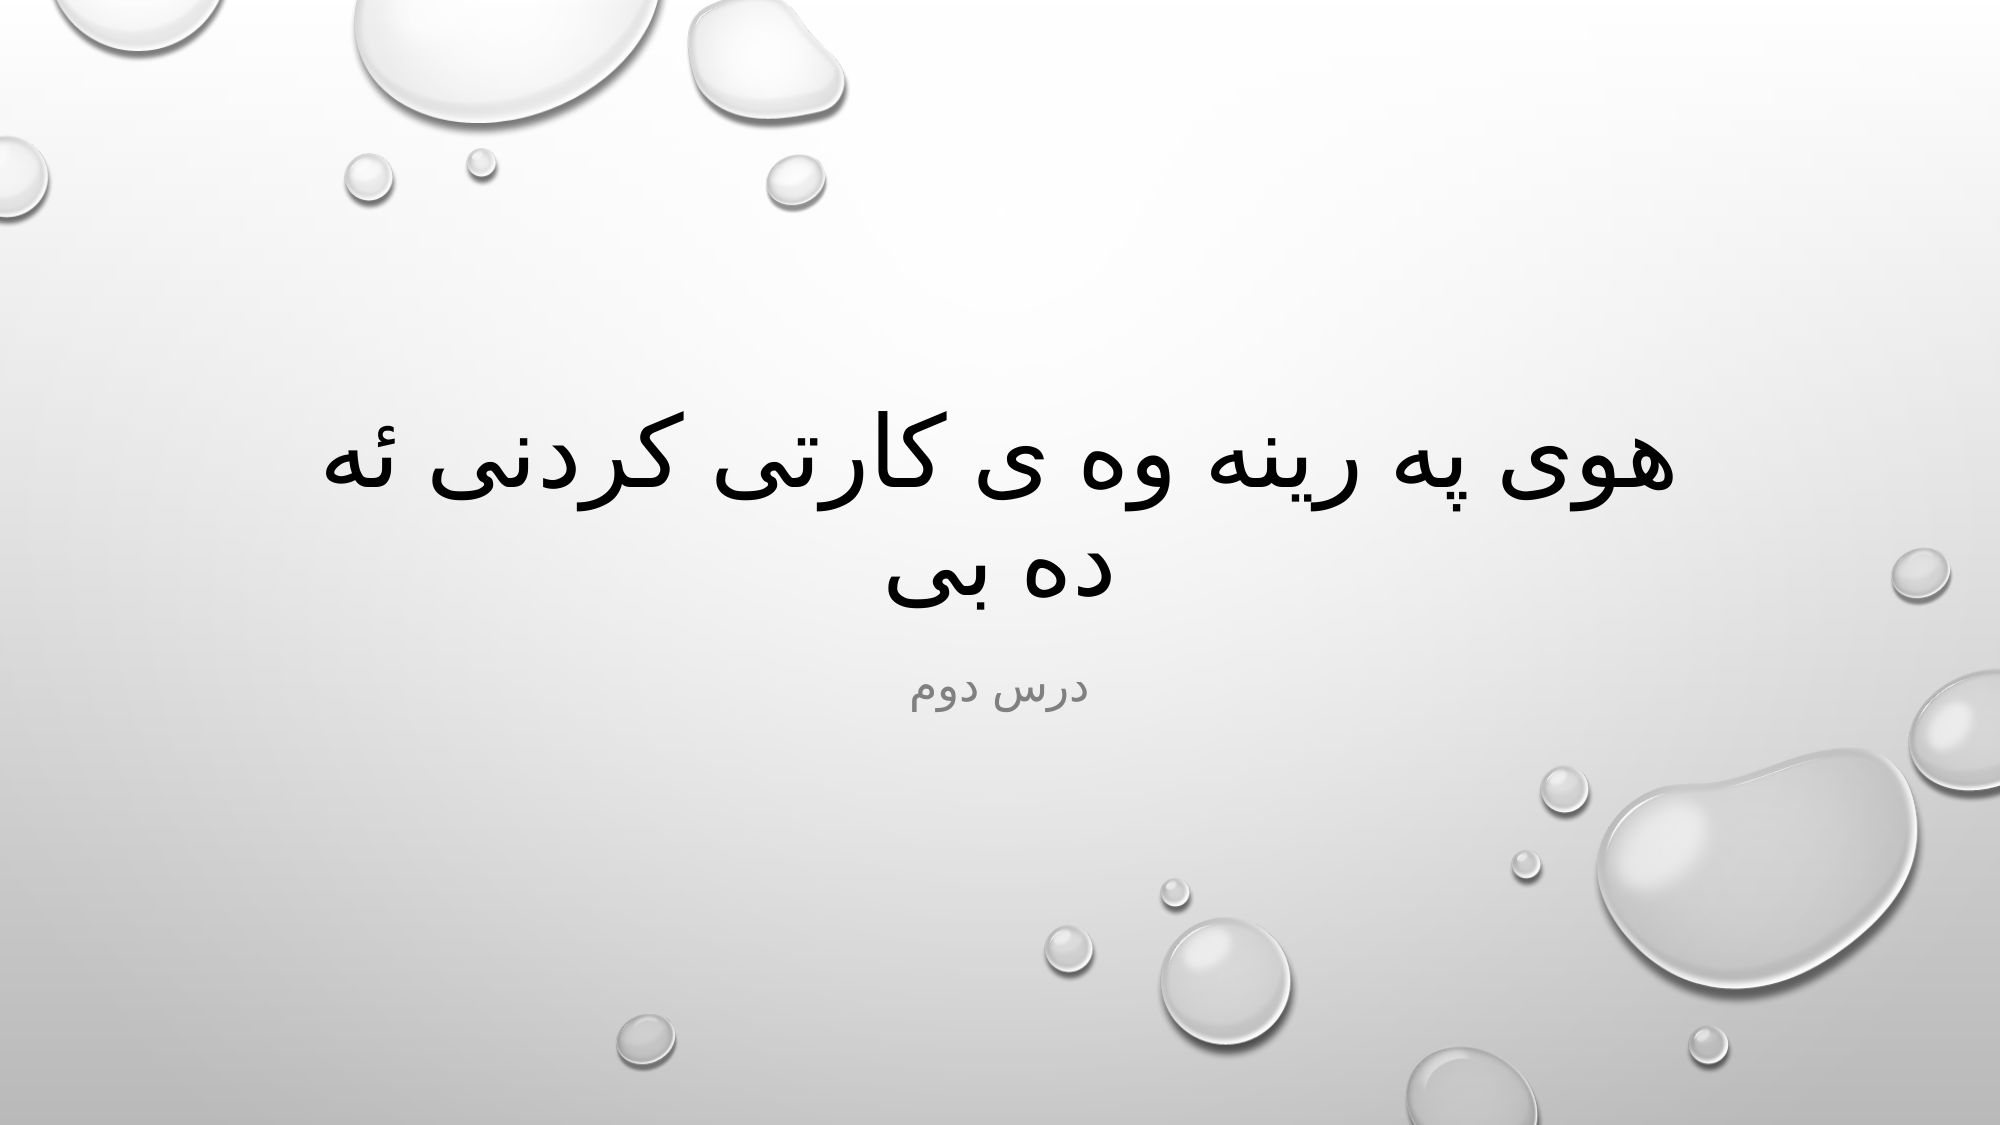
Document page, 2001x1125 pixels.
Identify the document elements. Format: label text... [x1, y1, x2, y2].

subtitle درس دوم [287, 637, 1713, 863]
picture [0, 0, 2000, 1125]
title هوی په رینه وه ی کارتی کردنی ئه ده بی [287, 213, 1713, 625]
